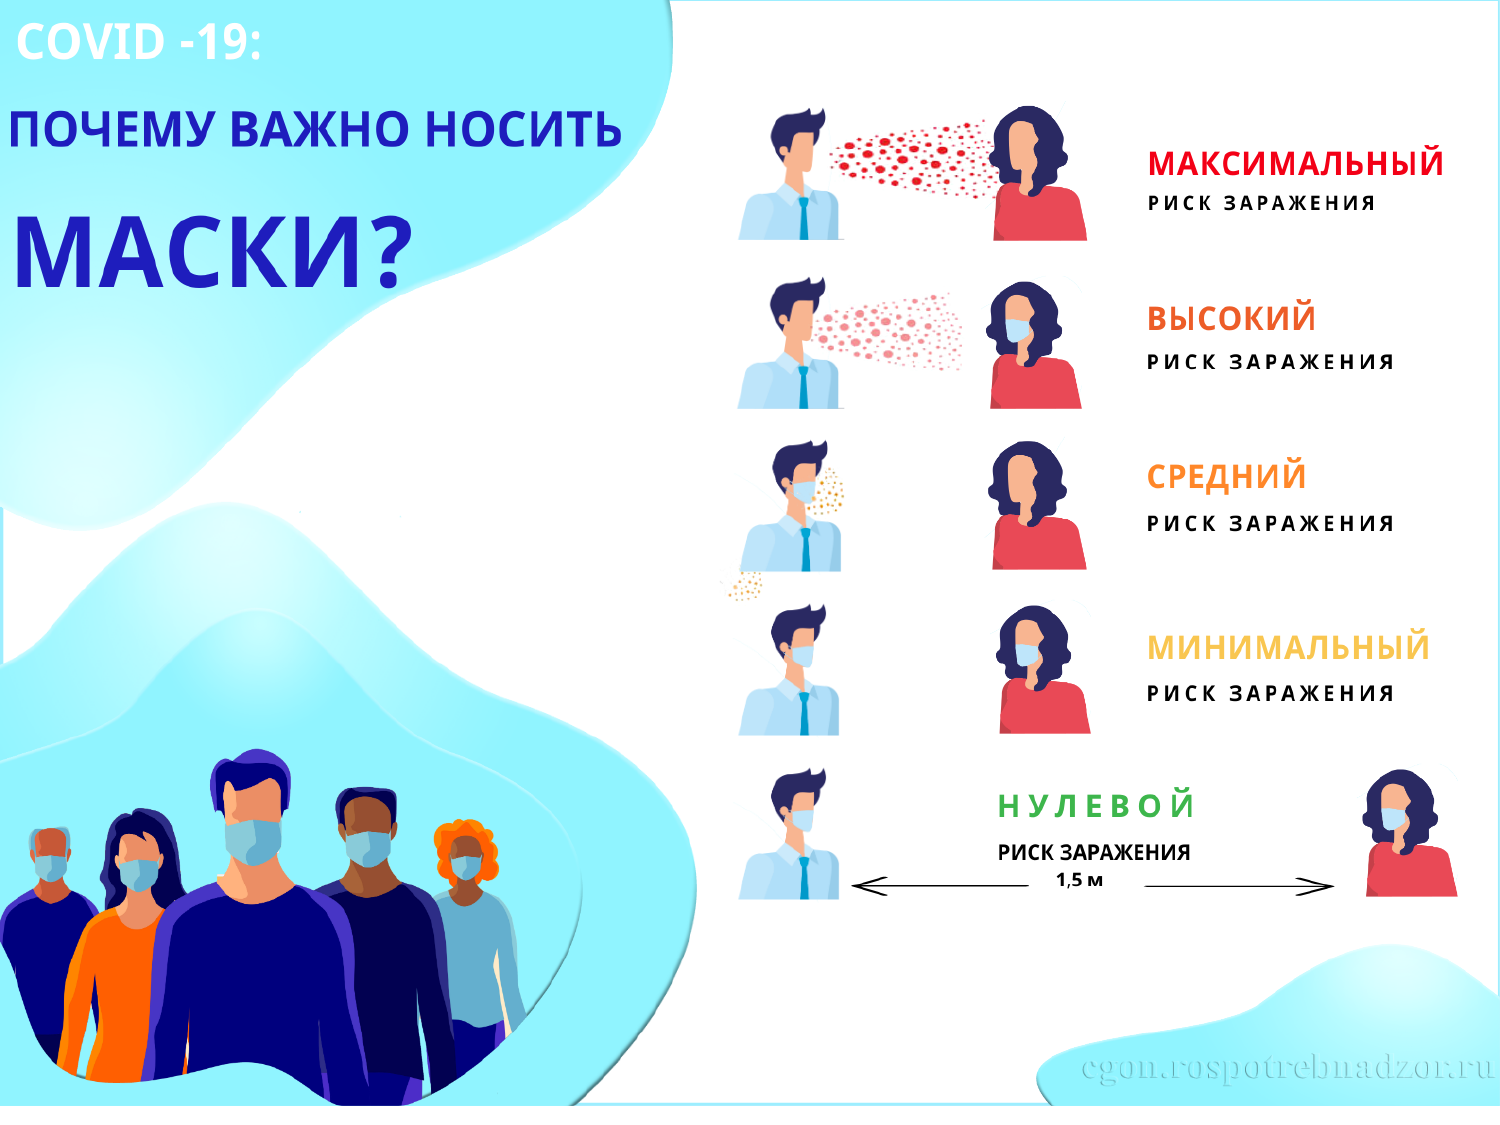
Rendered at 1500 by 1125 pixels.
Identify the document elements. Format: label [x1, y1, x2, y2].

list [0, 0, 1500, 1107]
